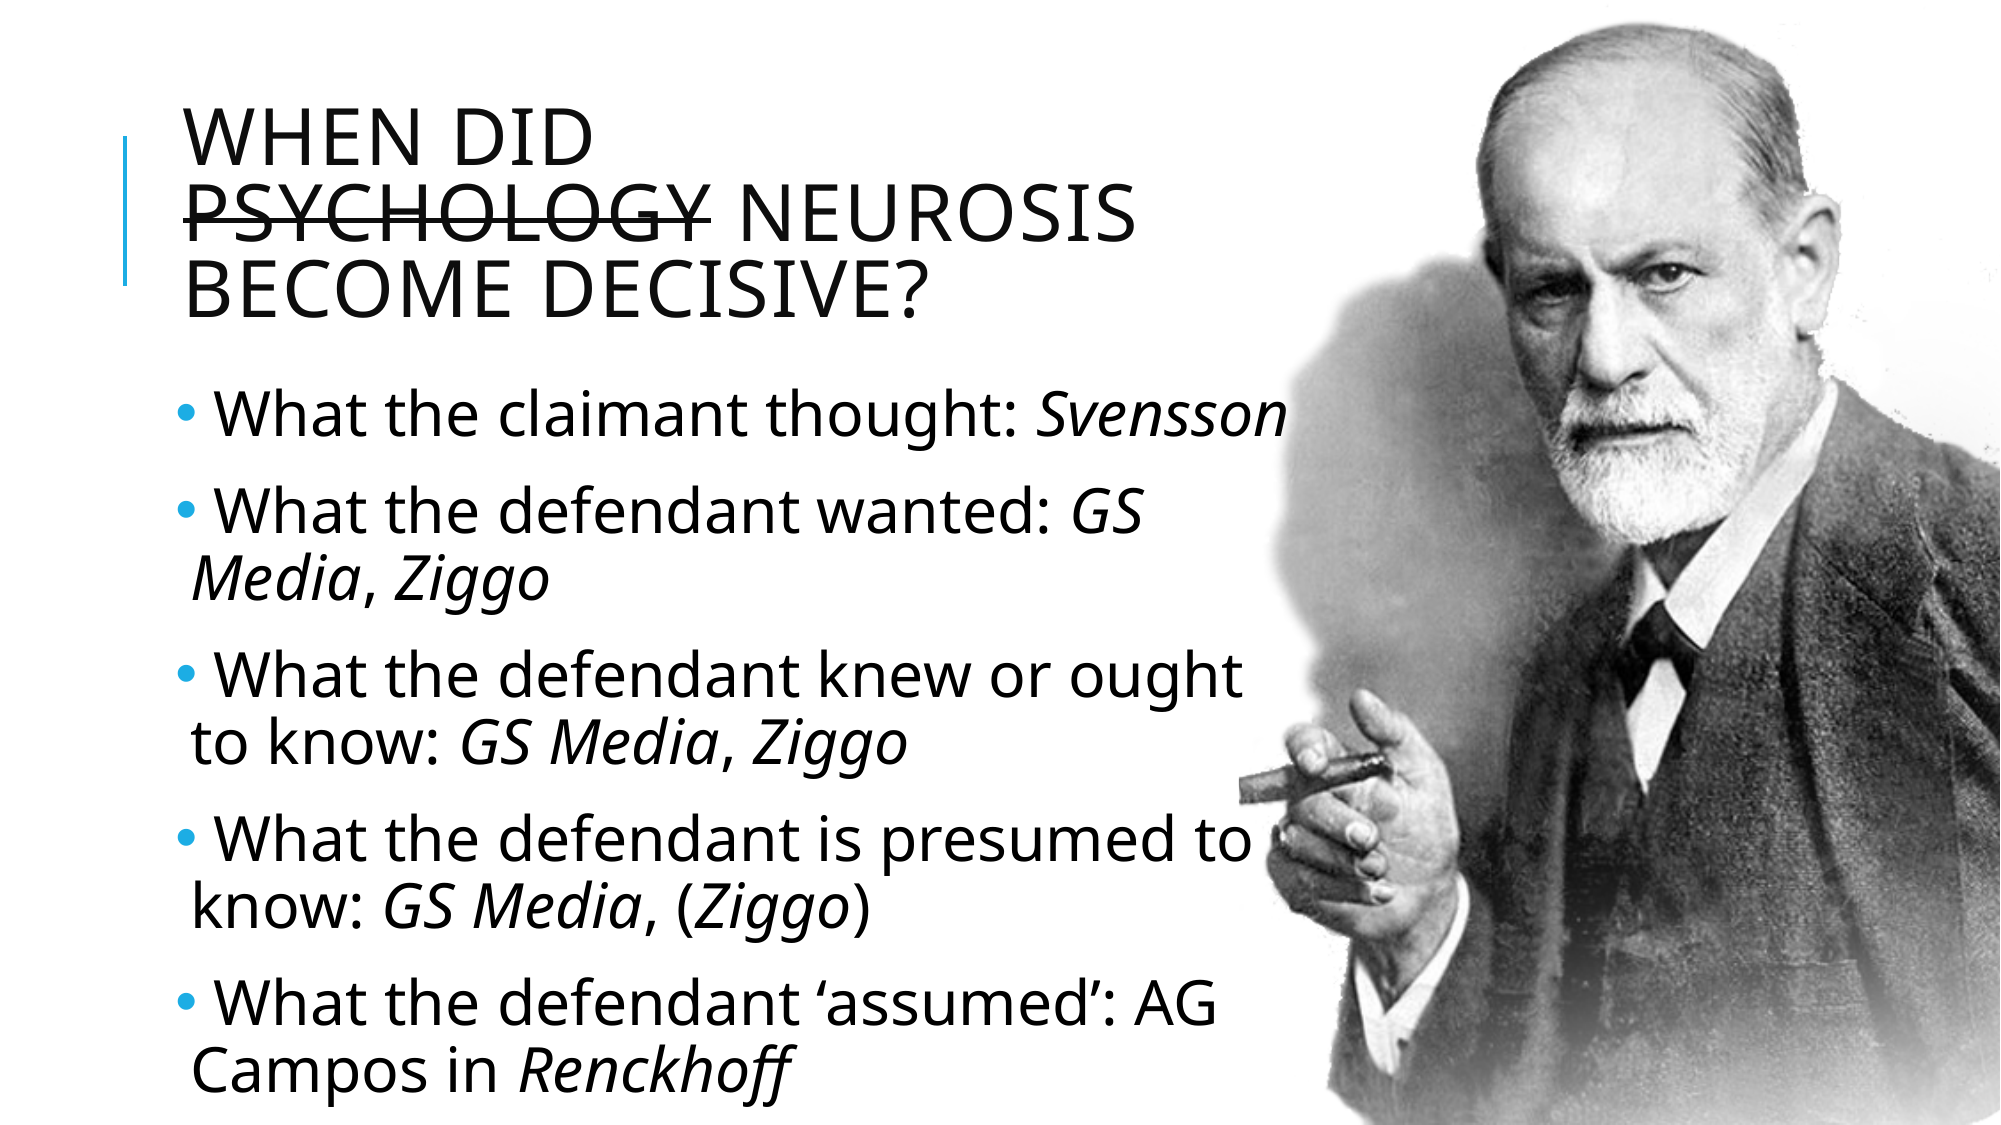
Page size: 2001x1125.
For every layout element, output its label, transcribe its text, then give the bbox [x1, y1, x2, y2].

title When did psychology Neurosis become DECISIVE? [168, 96, 1164, 342]
picture [1238, 0, 2000, 1125]
list What the claimant thought: Svensson What the defendant wanted: GS Media, Ziggo What the defendant knew or ought to know: GS Media, Ziggo What the defendant is presumed to know: GS Media, (Ziggo) What the defendant ‘assumed’: AG Campos in Renckhoff [168, 375, 1232, 1125]
